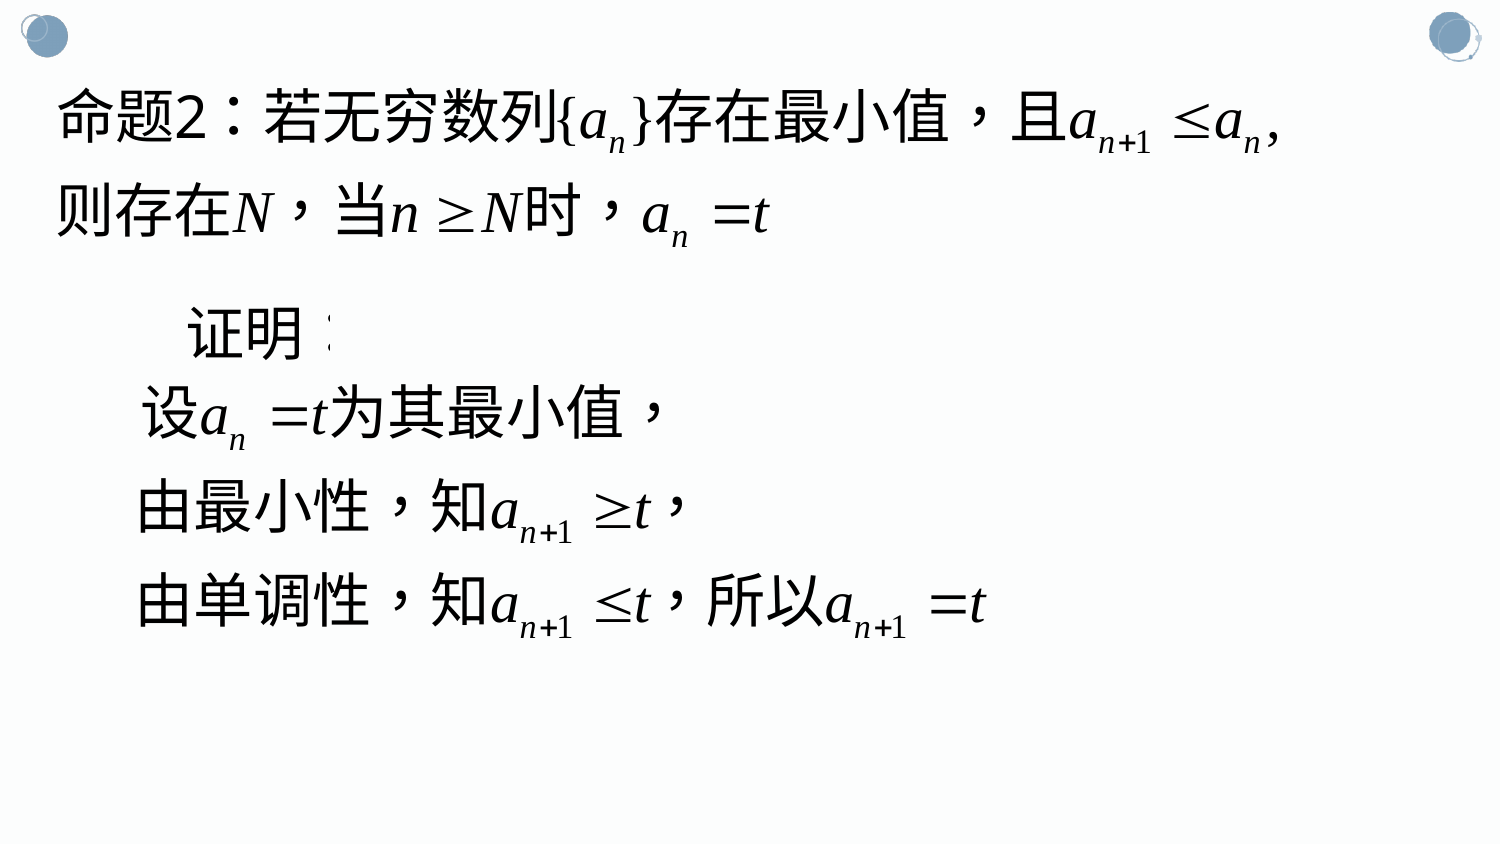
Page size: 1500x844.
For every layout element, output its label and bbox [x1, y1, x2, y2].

text_box [134, 375, 998, 652]
text_box [176, 296, 330, 375]
picture [1411, 0, 1500, 73]
text_box [49, 74, 1293, 263]
picture [0, 0, 89, 73]
